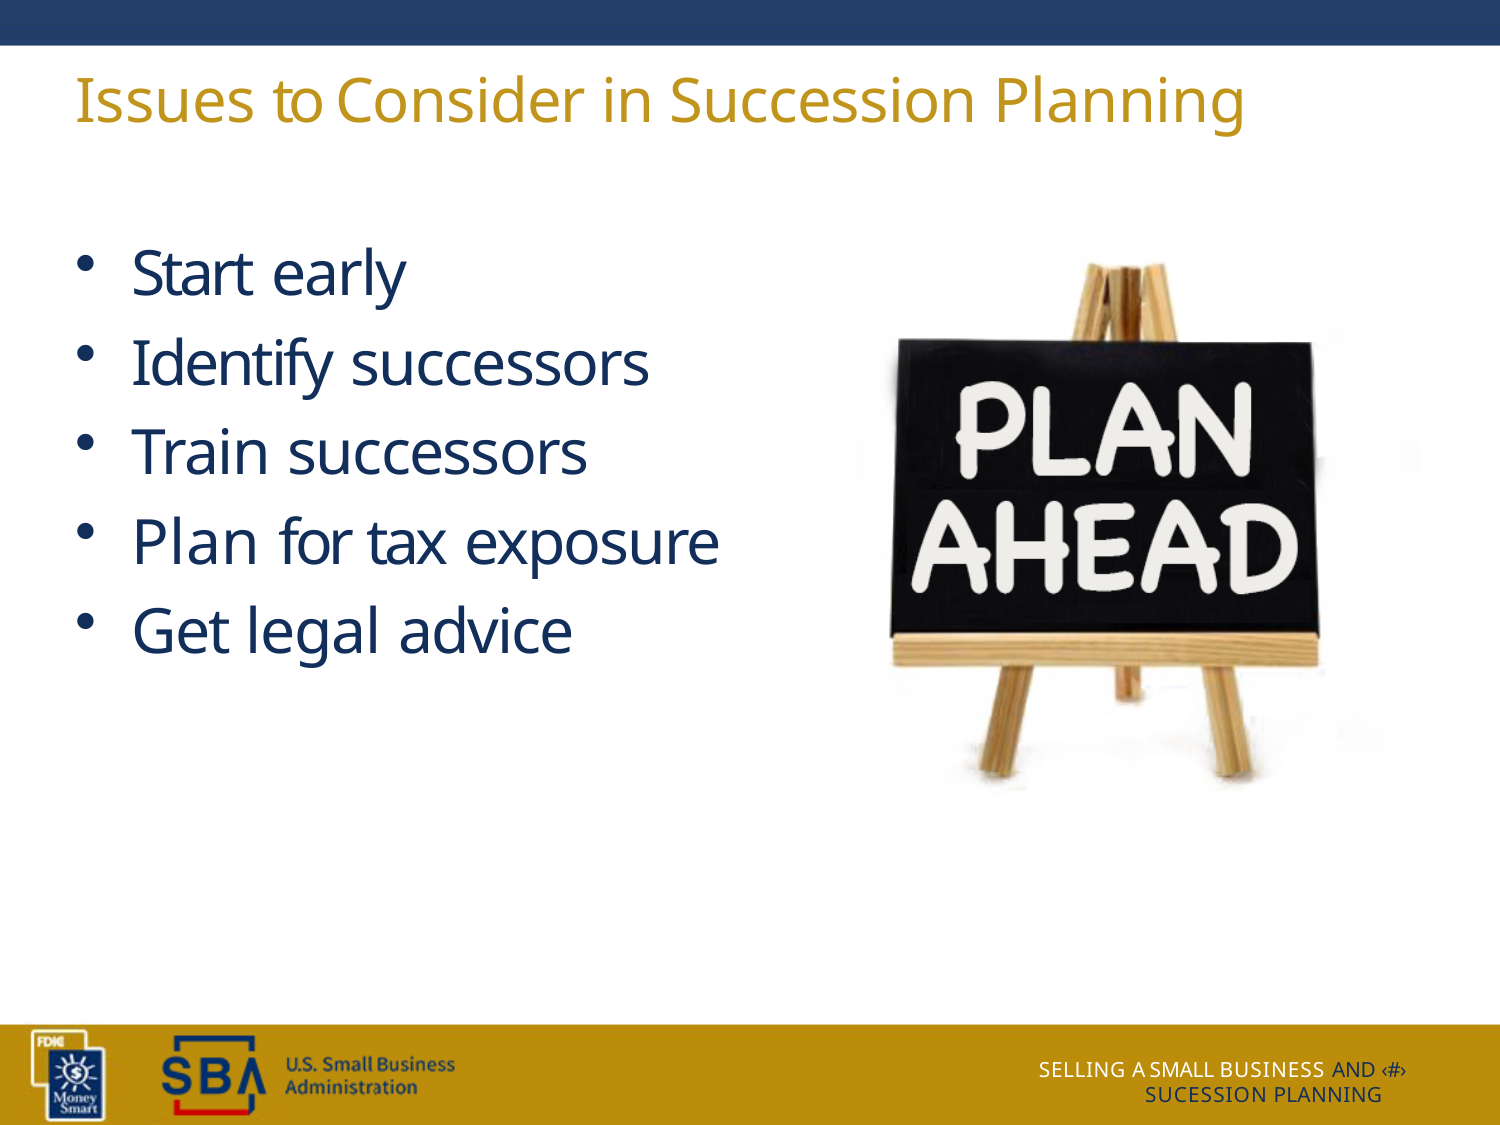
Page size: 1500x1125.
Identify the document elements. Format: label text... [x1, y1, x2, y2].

text_box Issues to Consider in Succession Planning Start early Identify successors Train successors Plan for tax exposure Get legal advice [72, 58, 1254, 667]
picture [0, 0, 1500, 1125]
footer SELLING A SMALL BUSINESS AND ‹#› SUCESSION PLANNING [1036, 1056, 1420, 1125]
